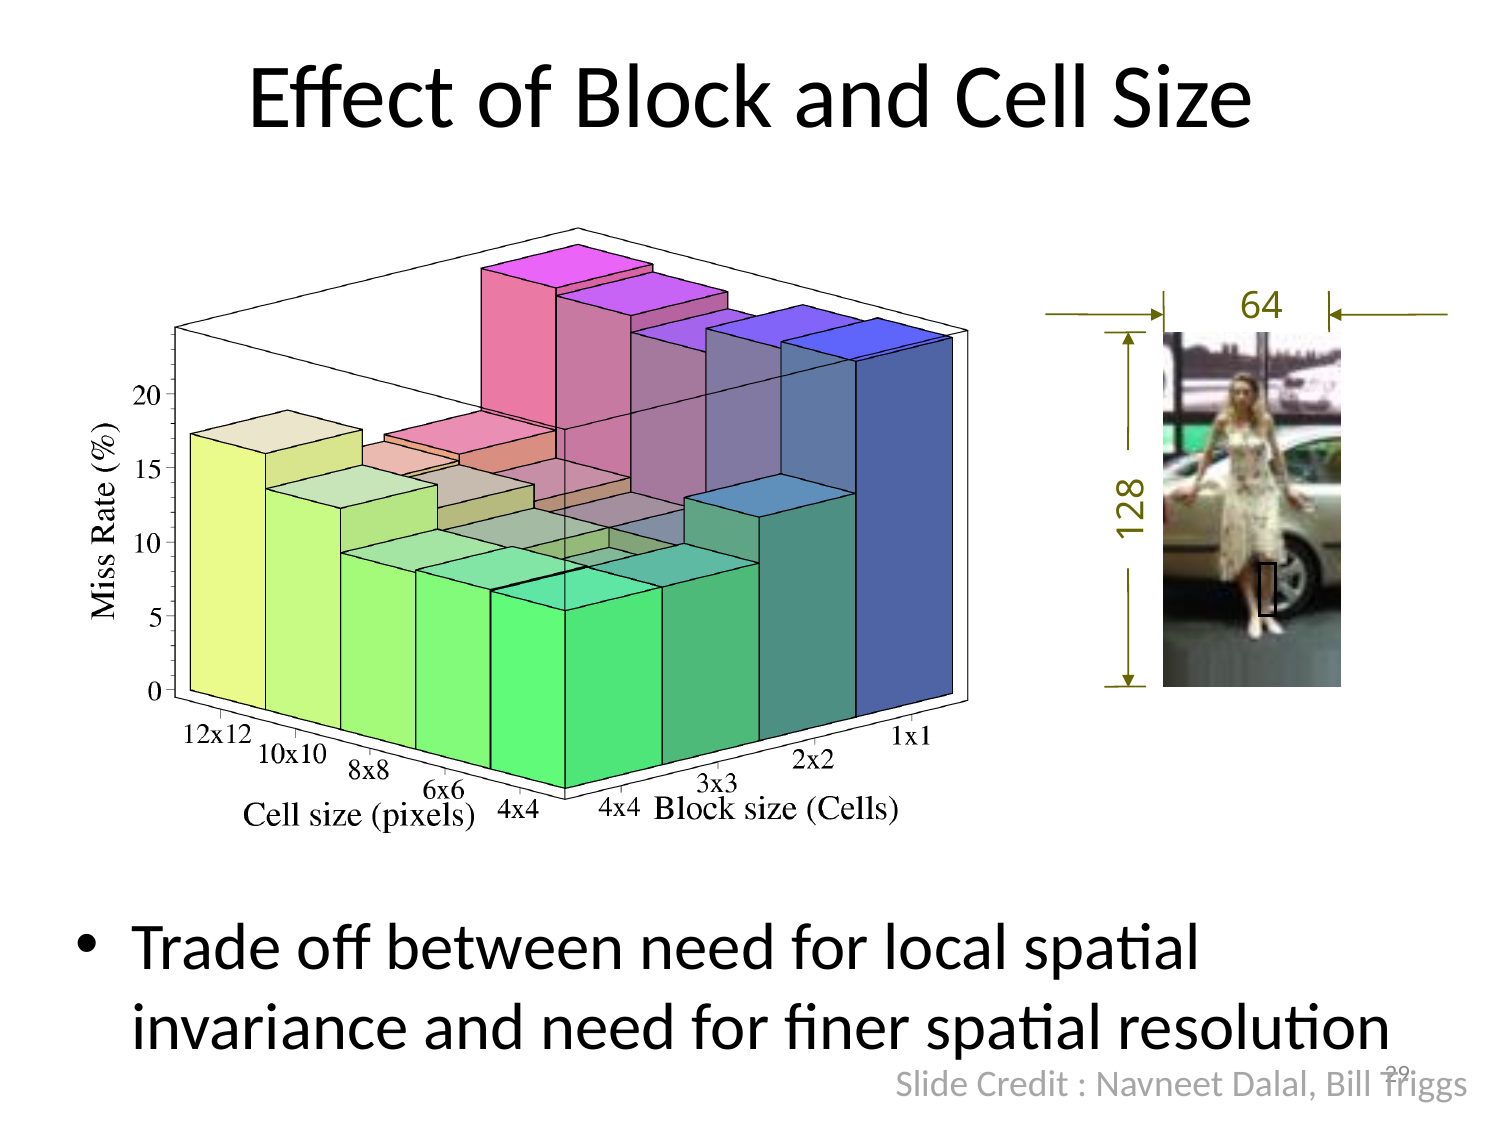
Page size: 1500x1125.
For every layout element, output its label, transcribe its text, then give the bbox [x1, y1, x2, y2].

text_box [1122, 333, 1135, 371]
list Trade off between need for local spatial invariance and need for finer spatial resolution [75, 902, 1425, 1125]
text_box [1045, 308, 1163, 321]
title Effect of Block and Cell Size [76, 0, 1428, 185]
text_box [1122, 568, 1135, 686]
picture [88, 202, 975, 841]
text_box 64 [1224, 273, 1382, 334]
text_box 128 [1098, 371, 1158, 558]
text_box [1163, 332, 1341, 687]
text_box Slide Credit : Navneet Dalal, Bill Triggs [880, 1051, 1484, 1112]
